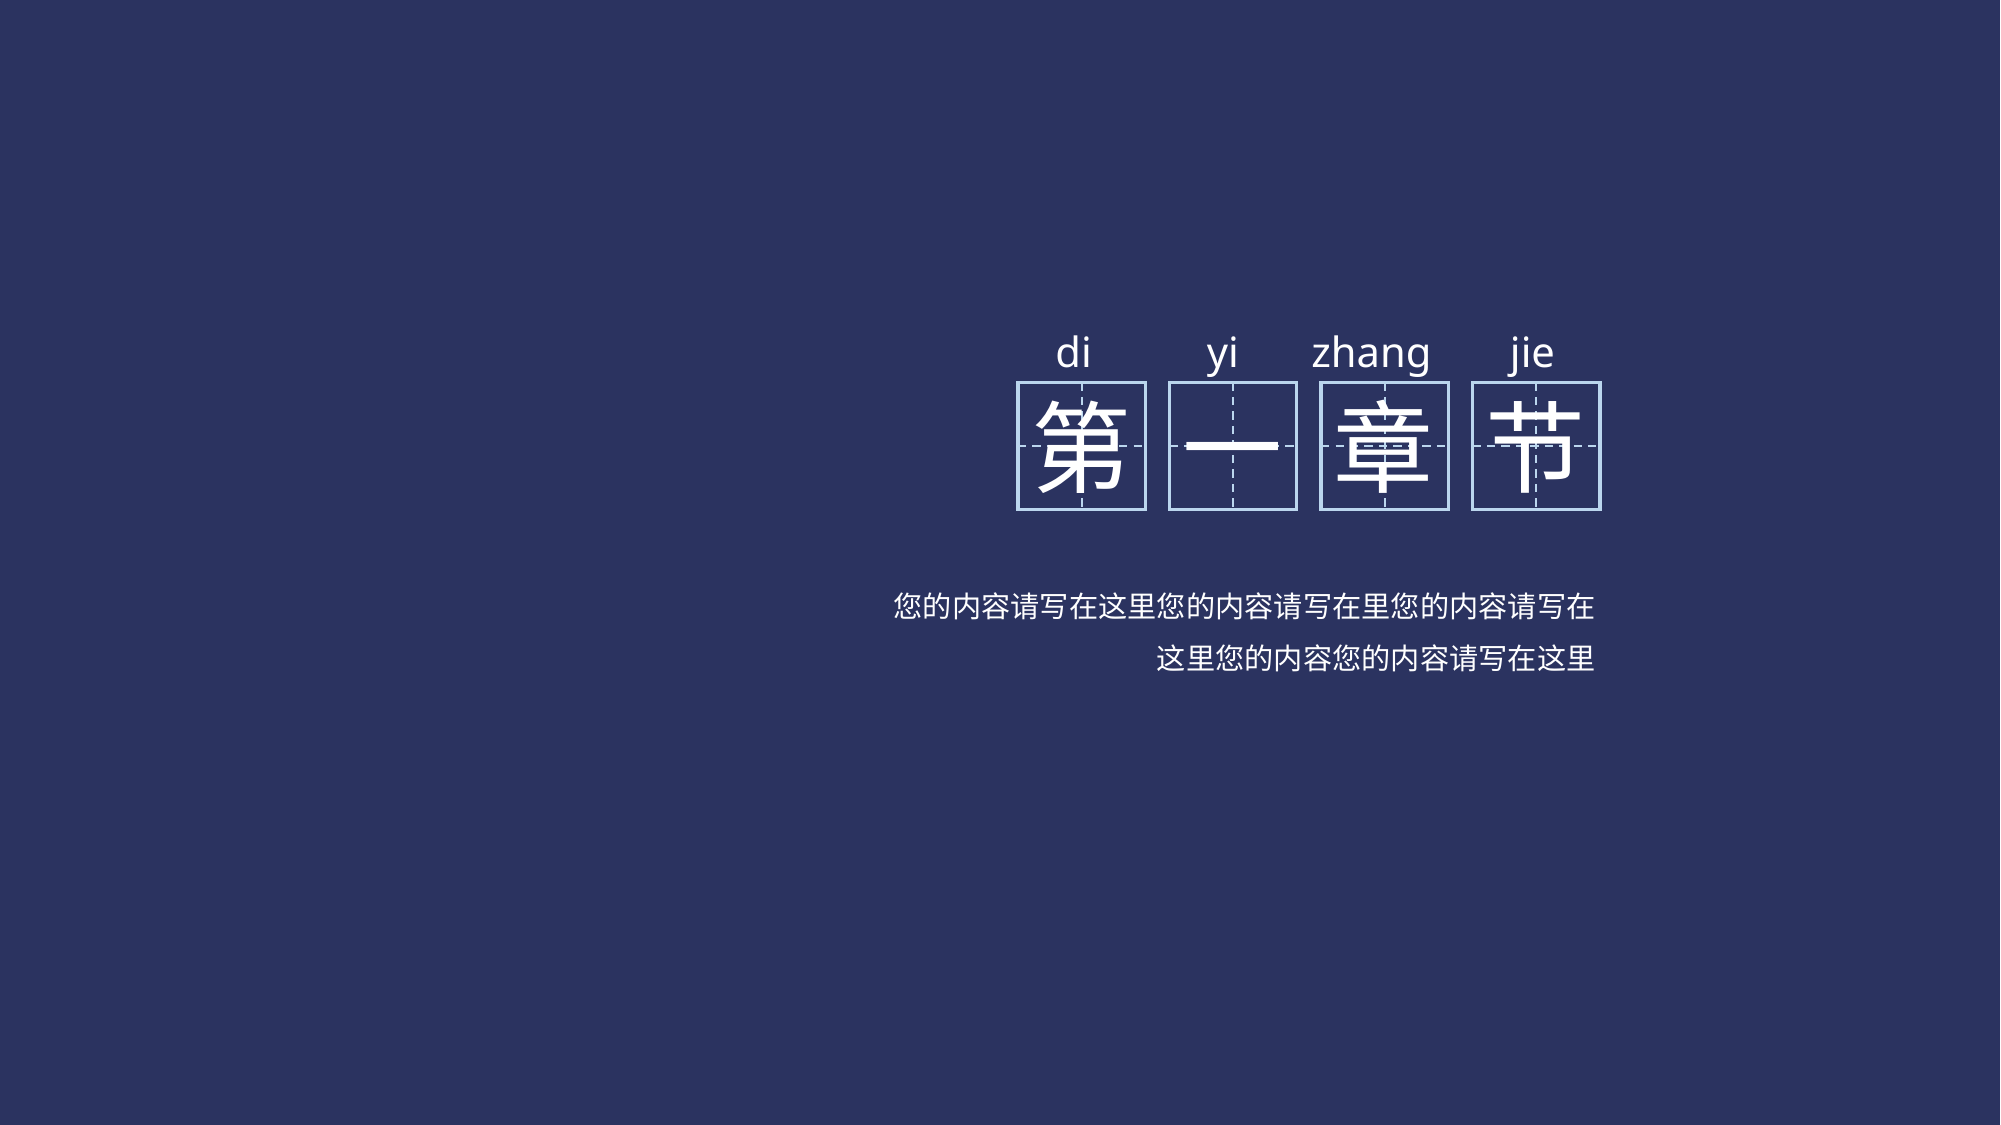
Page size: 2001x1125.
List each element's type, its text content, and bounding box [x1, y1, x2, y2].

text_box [1169, 382, 1297, 511]
text_box 章 [1452, 385, 1460, 515]
text_box [0, 0, 2000, 1125]
text_box 第 [1123, 378, 1156, 515]
text_box 一 [1301, 385, 1308, 515]
text_box 一 [1167, 378, 1192, 382]
text_box 您的内容请写在这里您的内容请写在里您的内容请写在这里您的内容您的内容请写在这里 [872, 563, 1611, 685]
text_box yi [1192, 318, 1275, 380]
text_box jie [1495, 318, 1593, 380]
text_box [1320, 382, 1449, 511]
text_box 节 [1593, 378, 1611, 515]
text_box zhang [1296, 318, 1477, 385]
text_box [1472, 382, 1601, 511]
text_box di [1040, 318, 1123, 380]
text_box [1017, 382, 1146, 511]
